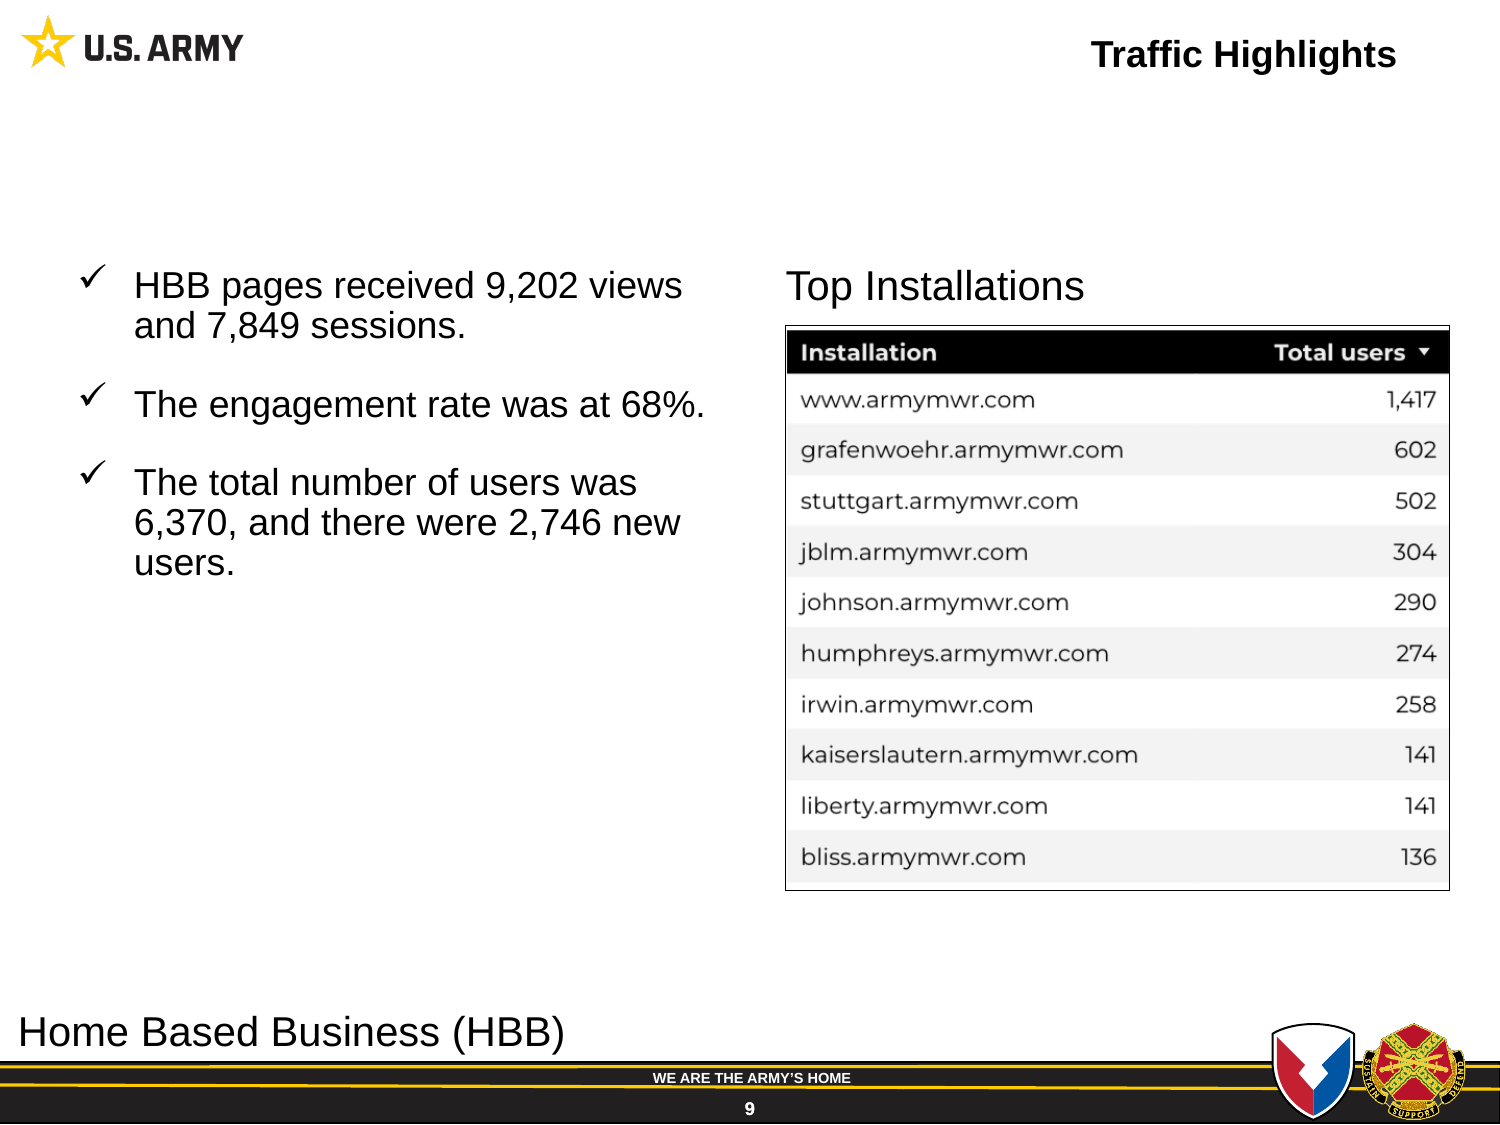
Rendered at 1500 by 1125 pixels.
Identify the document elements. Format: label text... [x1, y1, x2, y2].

list Home Based Business (HBB) [2, 1002, 1366, 1064]
picture [1361, 1022, 1466, 1121]
picture [0, 0, 269, 93]
text_box Top Installations [778, 251, 1093, 317]
picture [785, 325, 1450, 891]
list HBB pages received 9,202 views and 7,849 sessions. The engagement rate was at 68%. The total number of users was 6,370, and there were 2,746 new users. [41, 258, 726, 859]
title Traffic Highlights [137, 16, 1413, 96]
